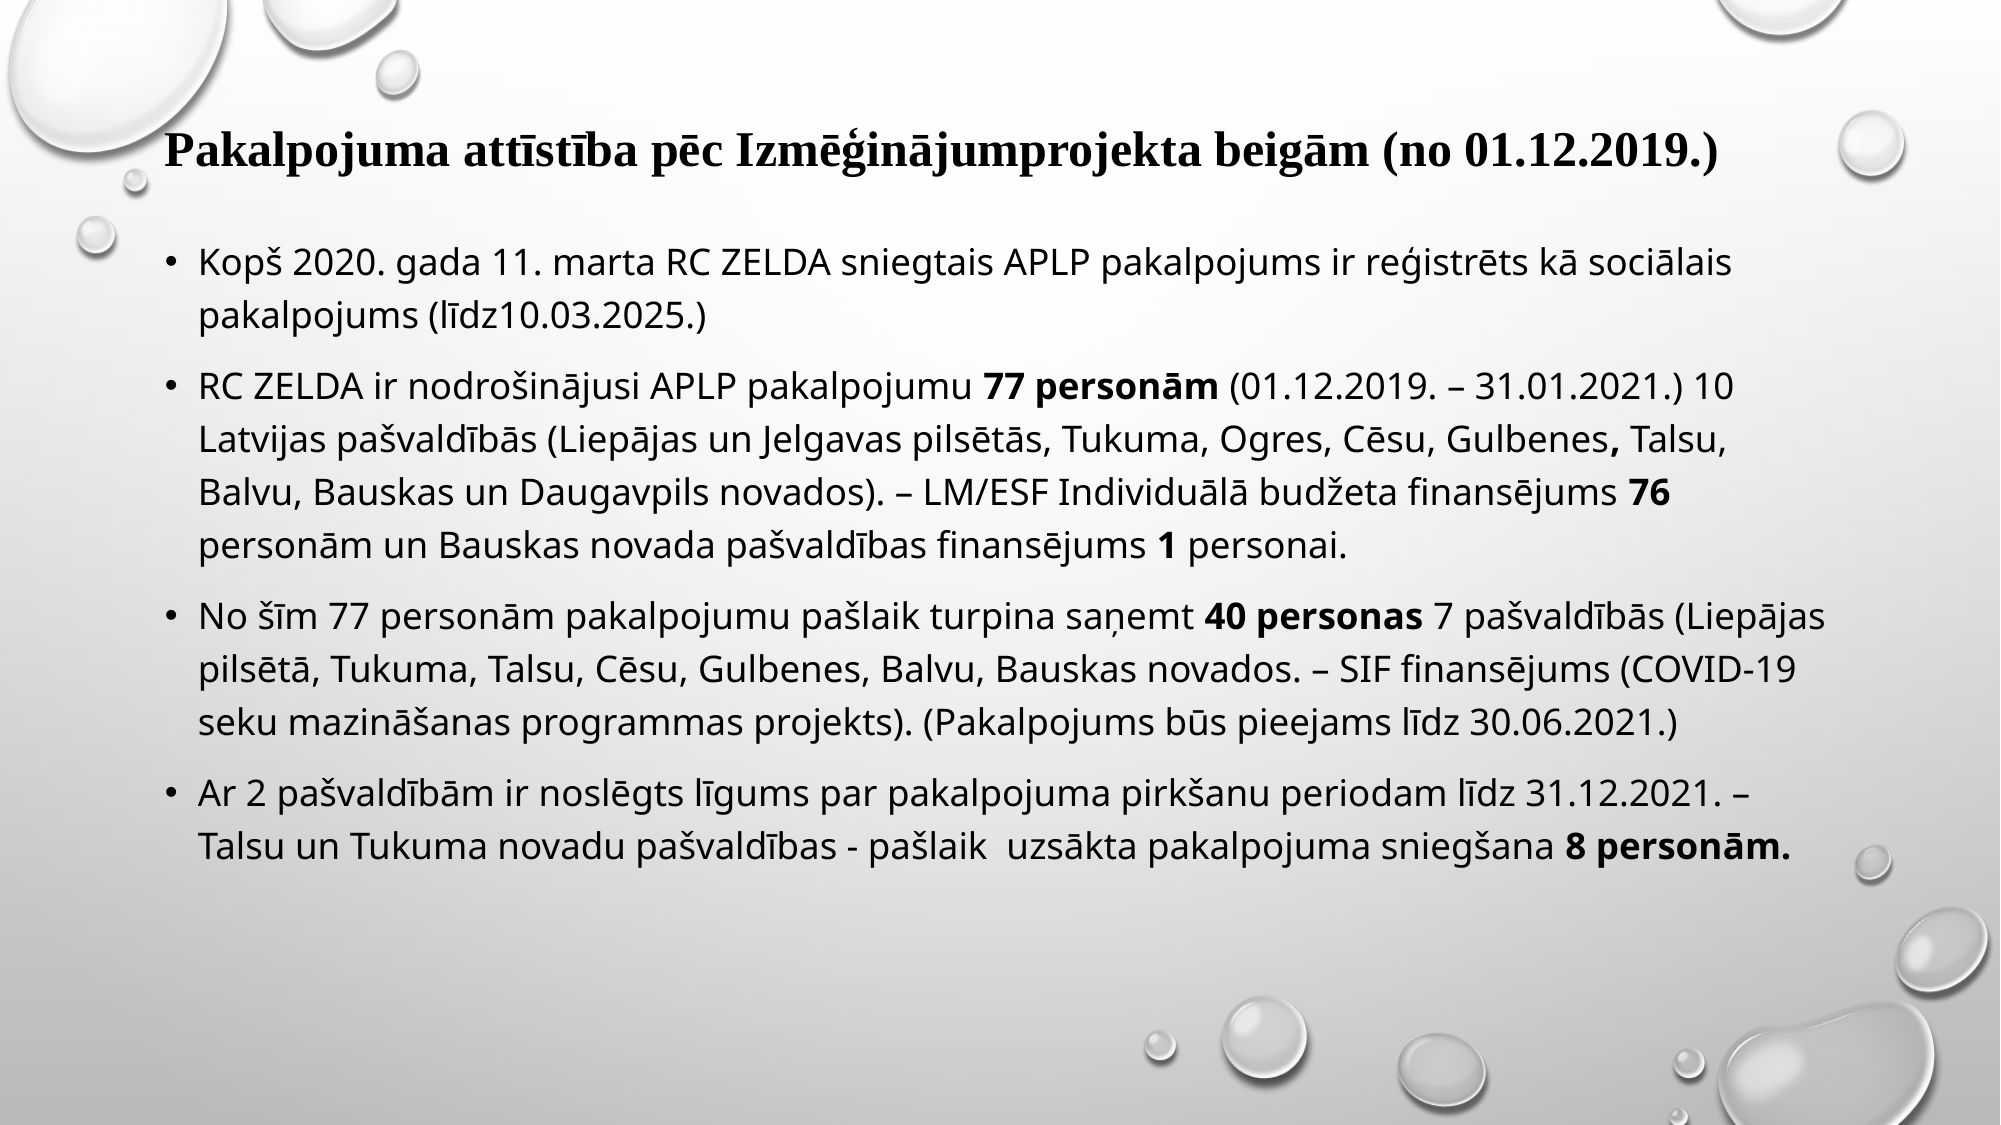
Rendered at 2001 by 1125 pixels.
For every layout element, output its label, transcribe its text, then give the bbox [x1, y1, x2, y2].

picture [0, 0, 2000, 1125]
title Pakalpojuma attīstība pēc Izmēģinājumprojekta beigām (no 01.12.2019.) [149, 101, 1851, 199]
list Kopš 2020. gada 11. marta RC ZELDA sniegtais APLP pakalpojums ir reģistrēts kā sociālais pakalpojums (līdz10.03.2025.) RC ZELDA ir nodrošinājusi APLP pakalpojumu 77 personām (01.12.2019. – 31.01.2021.) 10 Latvijas pašvaldībās (Liepājas un Jelgavas pilsētās, Tukuma, Ogres, Cēsu, Gulbenes, Talsu, Balvu, Bauskas un Daugavpils novados). – LM/ESF Individuālā budžeta finansējums 76 personām un Bauskas novada pašvaldības finansējums 1 personai. No šīm 77 personām pakalpojumu pašlaik turpina saņemt 40 personas 7 pašvaldībās (Liepājas pilsētā, Tukuma, Talsu, Cēsu, Gulbenes, Balvu, Bauskas novados. – SIF finansējums (COVID-19 seku mazināšanas programmas projekts). (Pakalpojums būs pieejams līdz 30.06.2021.) Ar 2 pašvaldībām ir noslēgts līgums par pakalpojuma pirkšanu periodam līdz 31.12.2021. – Talsu un Tukuma novadu pašvaldības - pašlaik uzsākta pakalpojuma sniegšana 8 personām. [149, 222, 1850, 950]
